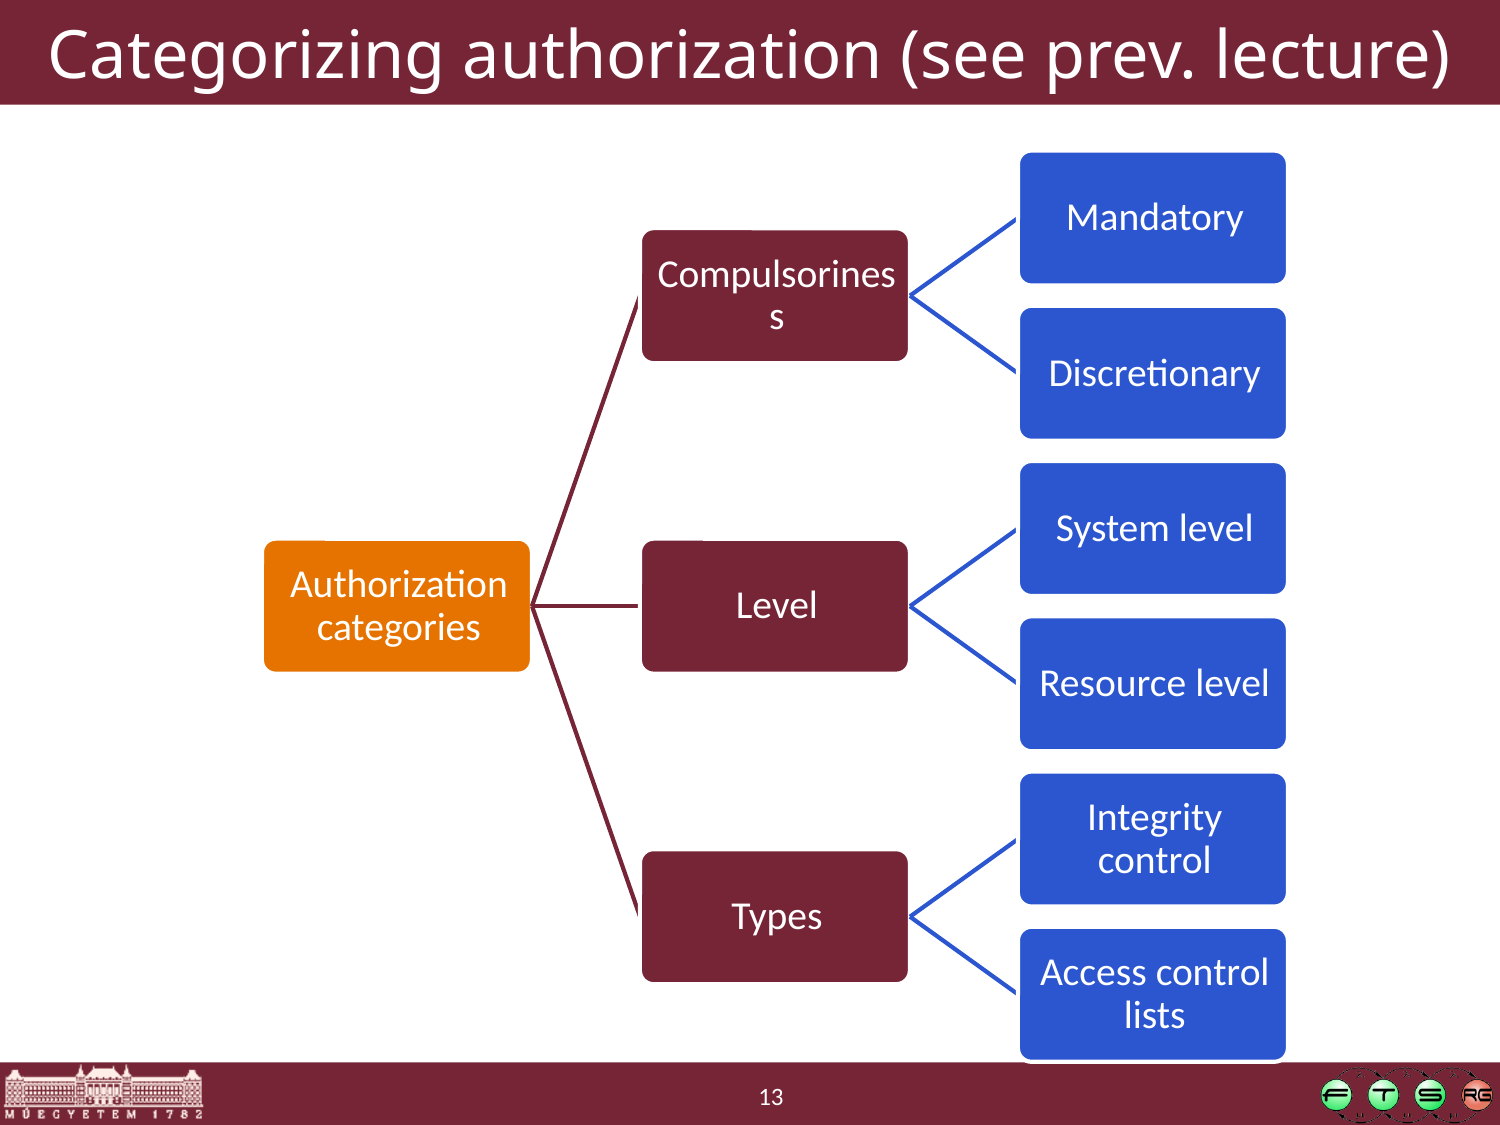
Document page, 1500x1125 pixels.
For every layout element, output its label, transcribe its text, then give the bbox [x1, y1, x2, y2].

slide_number 13 [527, 1072, 1015, 1125]
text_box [74, 149, 1476, 1063]
picture [0, 1063, 209, 1123]
title Categorizing authorization (see prev. lecture) [0, 0, 1500, 106]
picture [1318, 1065, 1494, 1125]
